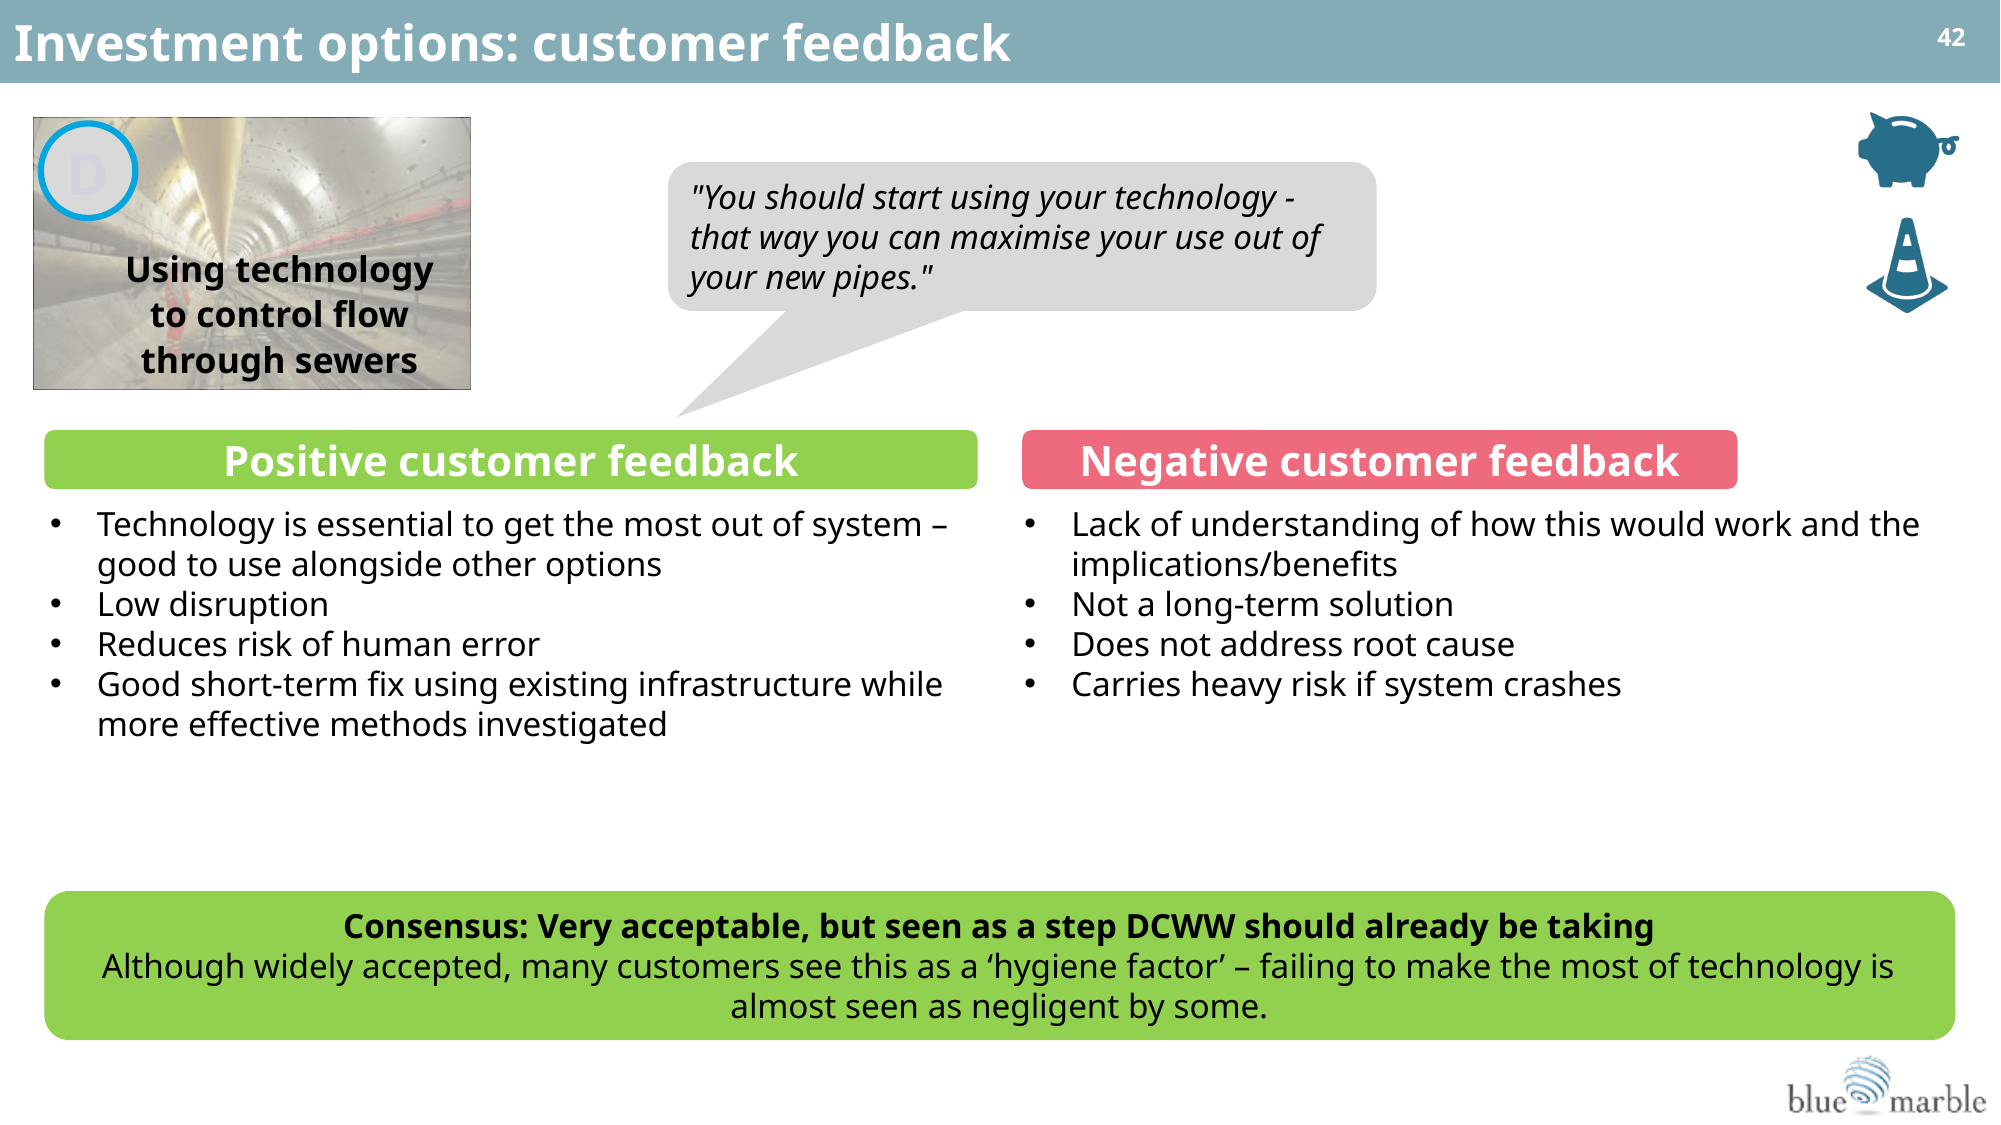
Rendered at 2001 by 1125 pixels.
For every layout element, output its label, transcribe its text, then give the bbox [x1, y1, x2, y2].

text_box Negative customer feedback [1022, 429, 1738, 490]
text_box Technology is essential to get the most out of system – good to use alongside other options Low disruption Reduces risk of human error Good short-term fix using existing infrastructure while more effective methods investigated [35, 495, 965, 751]
text_box Lack of understanding of how this would work and the implications/benefits Not a long-term solution Does not address root cause Carries heavy risk if system crashes [1009, 495, 2000, 751]
picture [1787, 1053, 1986, 1116]
text_box Consensus: Very acceptable, but seen as a step DCWW should already be taking Although widely accepted, many customers see this as a ‘hygiene factor’ – failing to make the most of technology is almost seen as negligent by some. [44, 891, 1956, 1041]
picture [1850, 92, 1964, 206]
picture [33, 117, 471, 390]
picture [1850, 208, 1964, 322]
text_box Investment options: customer feedback [0, 0, 2000, 83]
text_box Positive customer feedback [44, 429, 978, 490]
slide_number 42 [1850, 4, 1981, 72]
text_box "You should start using your technology - that way you can maximise your use out of your new pipes." [667, 161, 1377, 418]
